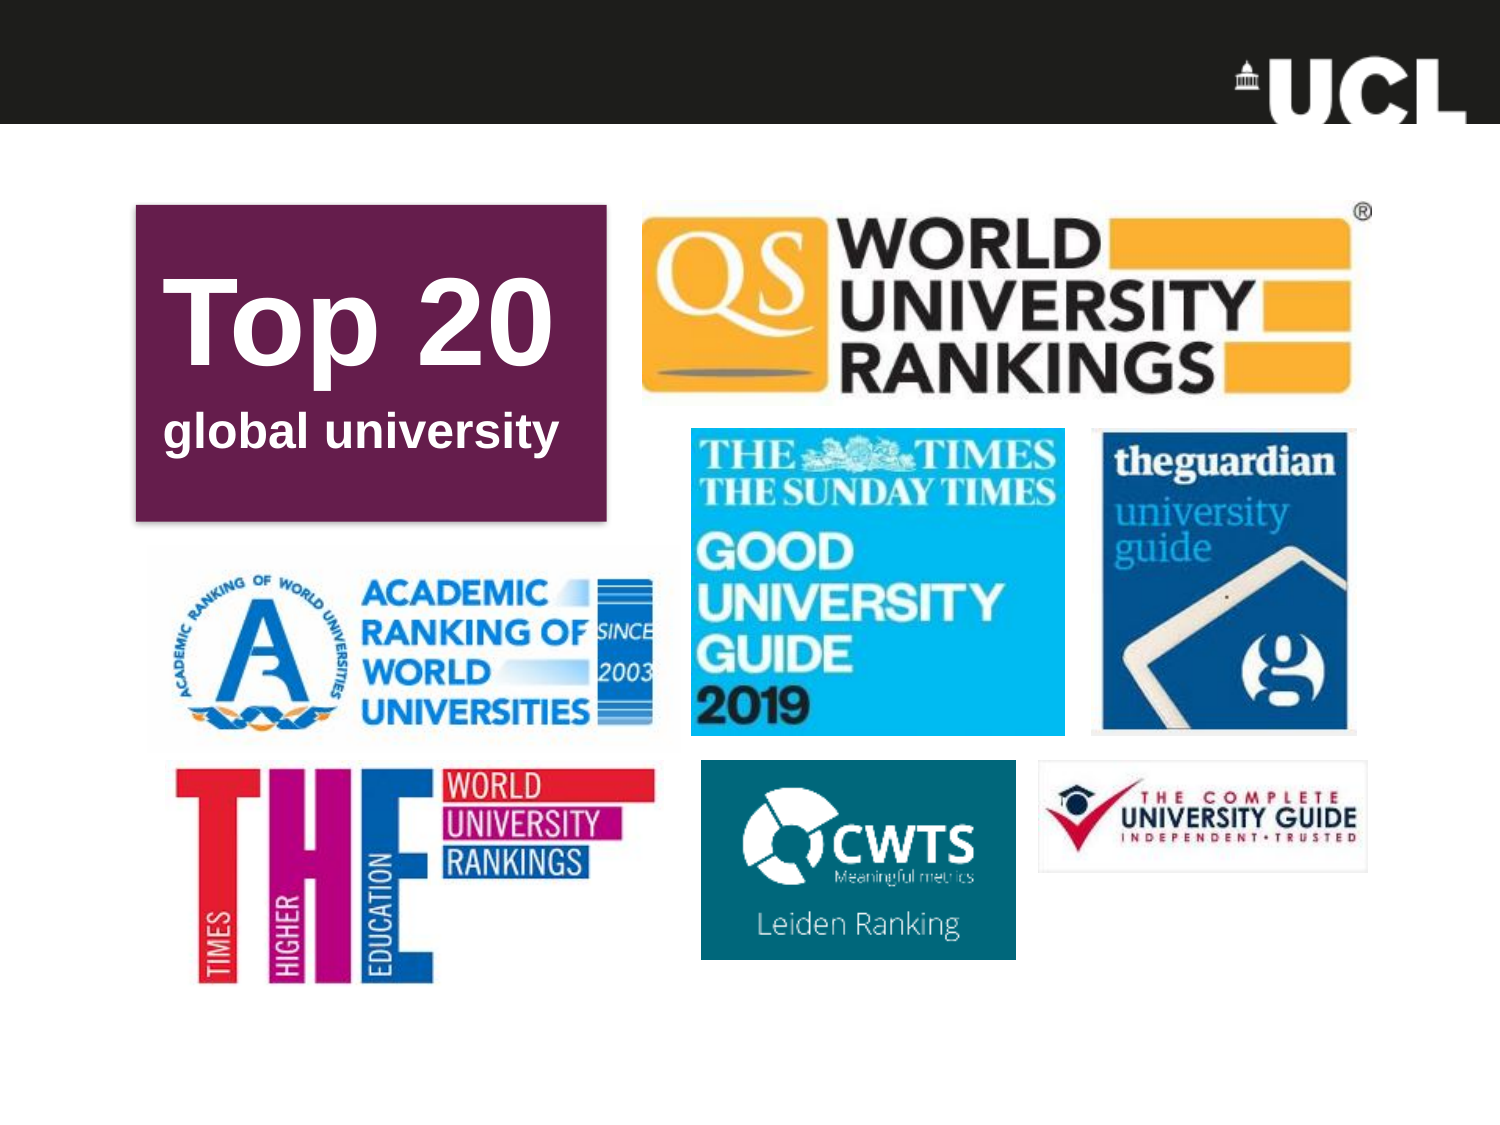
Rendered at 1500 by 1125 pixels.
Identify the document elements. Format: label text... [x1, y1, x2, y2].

picture [700, 759, 1016, 960]
text_box [135, 204, 607, 522]
picture [695, 630, 858, 678]
picture [1091, 428, 1357, 736]
picture [1038, 759, 1368, 874]
picture [147, 544, 681, 754]
picture [695, 580, 1008, 627]
picture [0, 0, 1500, 125]
picture [696, 682, 812, 728]
picture [642, 199, 1372, 406]
picture [939, 475, 1065, 509]
picture [695, 434, 1059, 509]
picture [695, 528, 856, 575]
picture [164, 759, 664, 994]
text_box Top 20 global university [147, 191, 626, 466]
